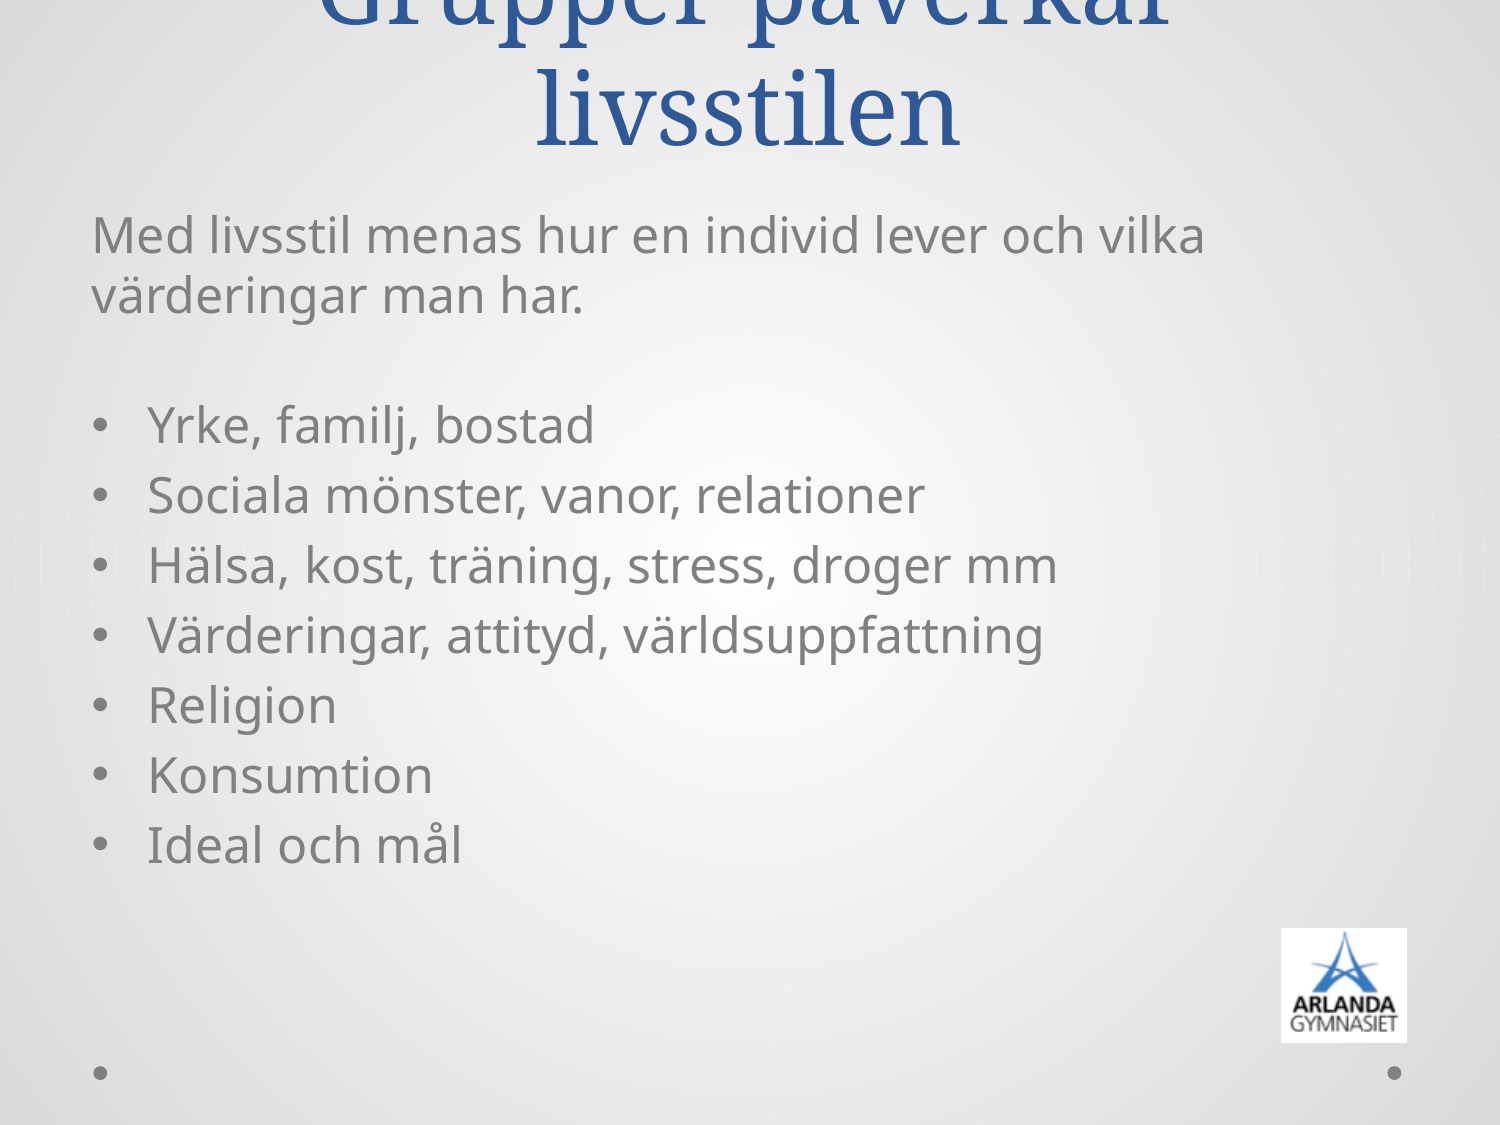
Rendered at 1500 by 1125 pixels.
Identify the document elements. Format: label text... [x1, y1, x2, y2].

list Med livsstil menas hur en individ lever och vilka värderingar man har. Yrke, familj, bostad Sociala mönster, vanor, relationer Hälsa, kost, träning, stress, droger mm Värderingar, attityd, världsuppfattning Religion Konsumtion Ideal och mål [76, 196, 1427, 939]
title Grupper påverkar livsstilen [75, 0, 1425, 173]
picture [1281, 928, 1407, 1043]
